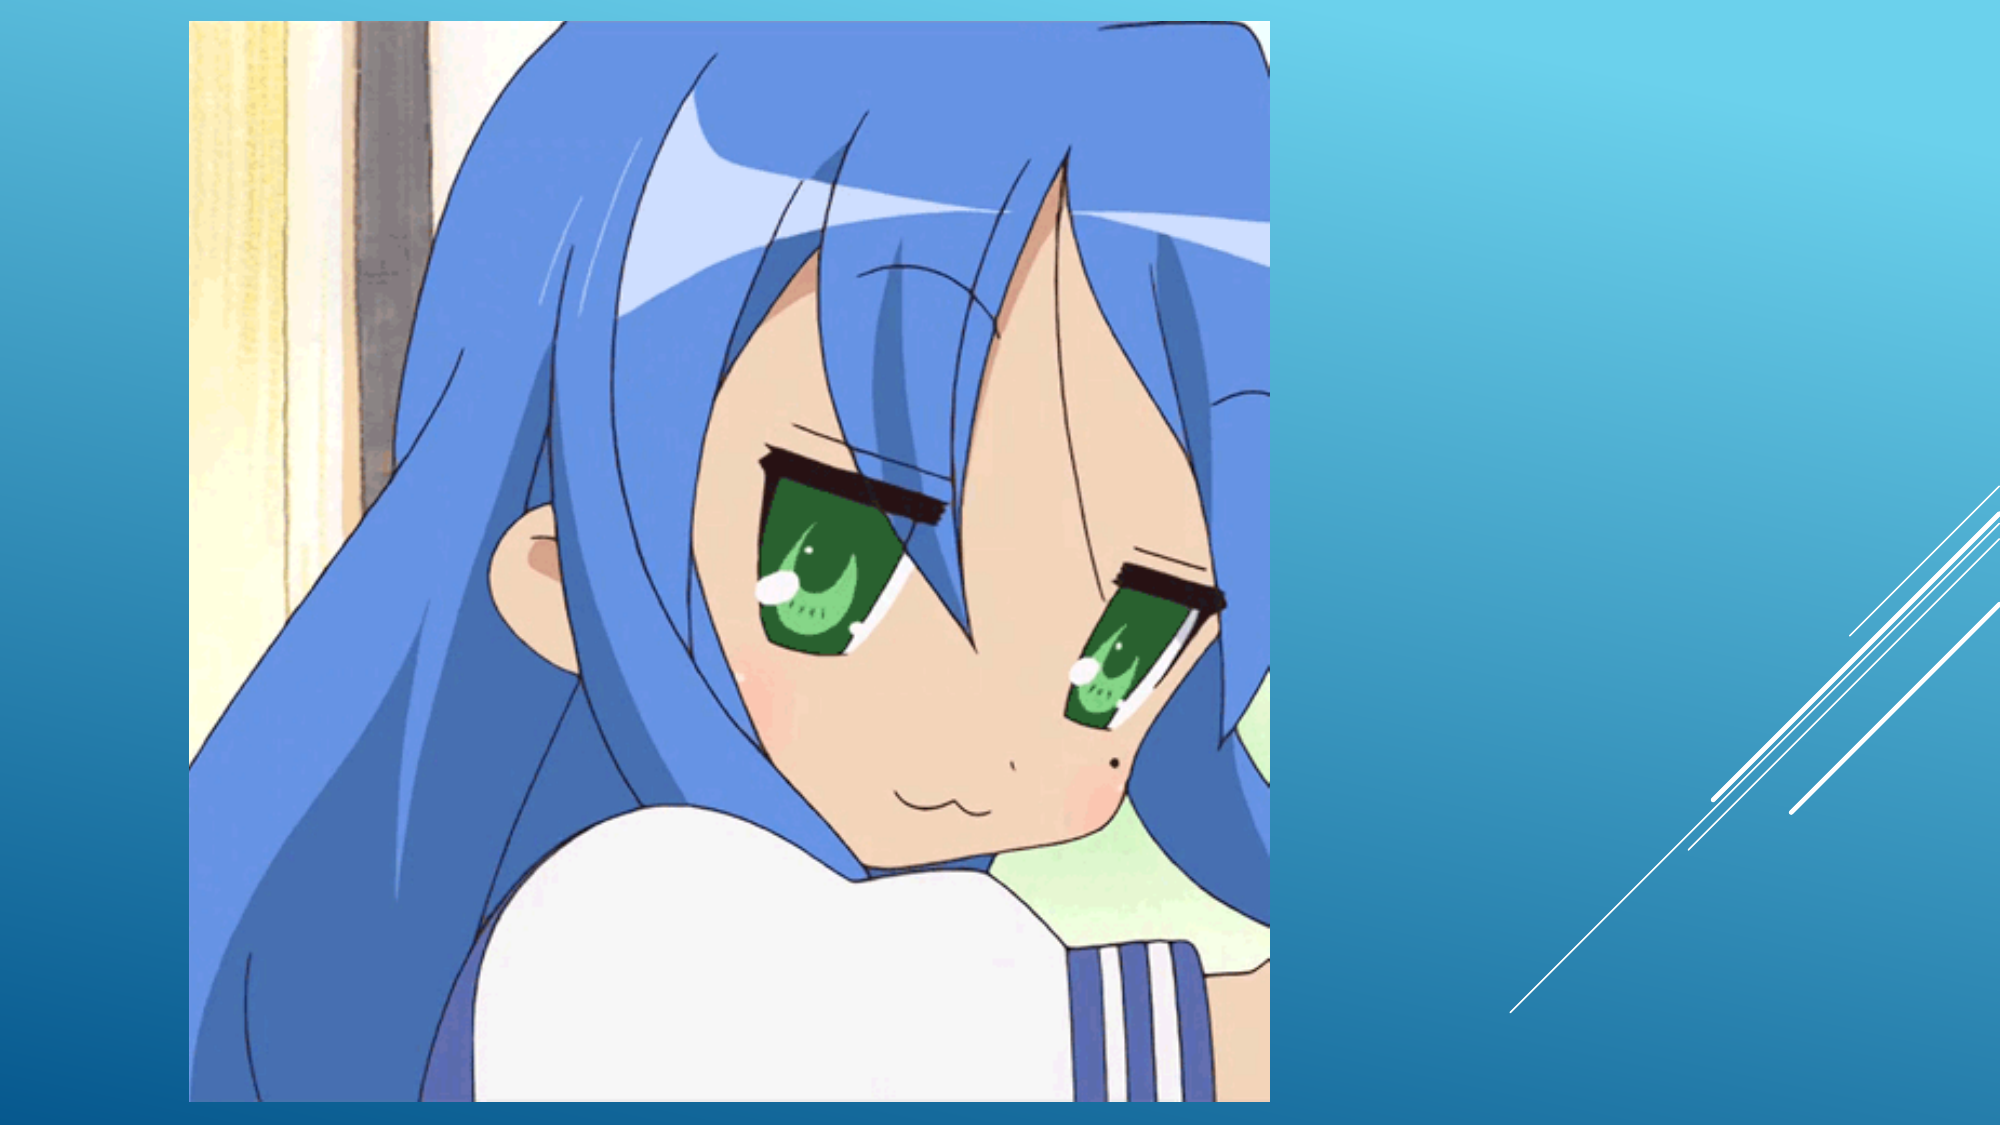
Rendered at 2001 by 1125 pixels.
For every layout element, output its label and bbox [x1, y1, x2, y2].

picture [189, 21, 1270, 1102]
